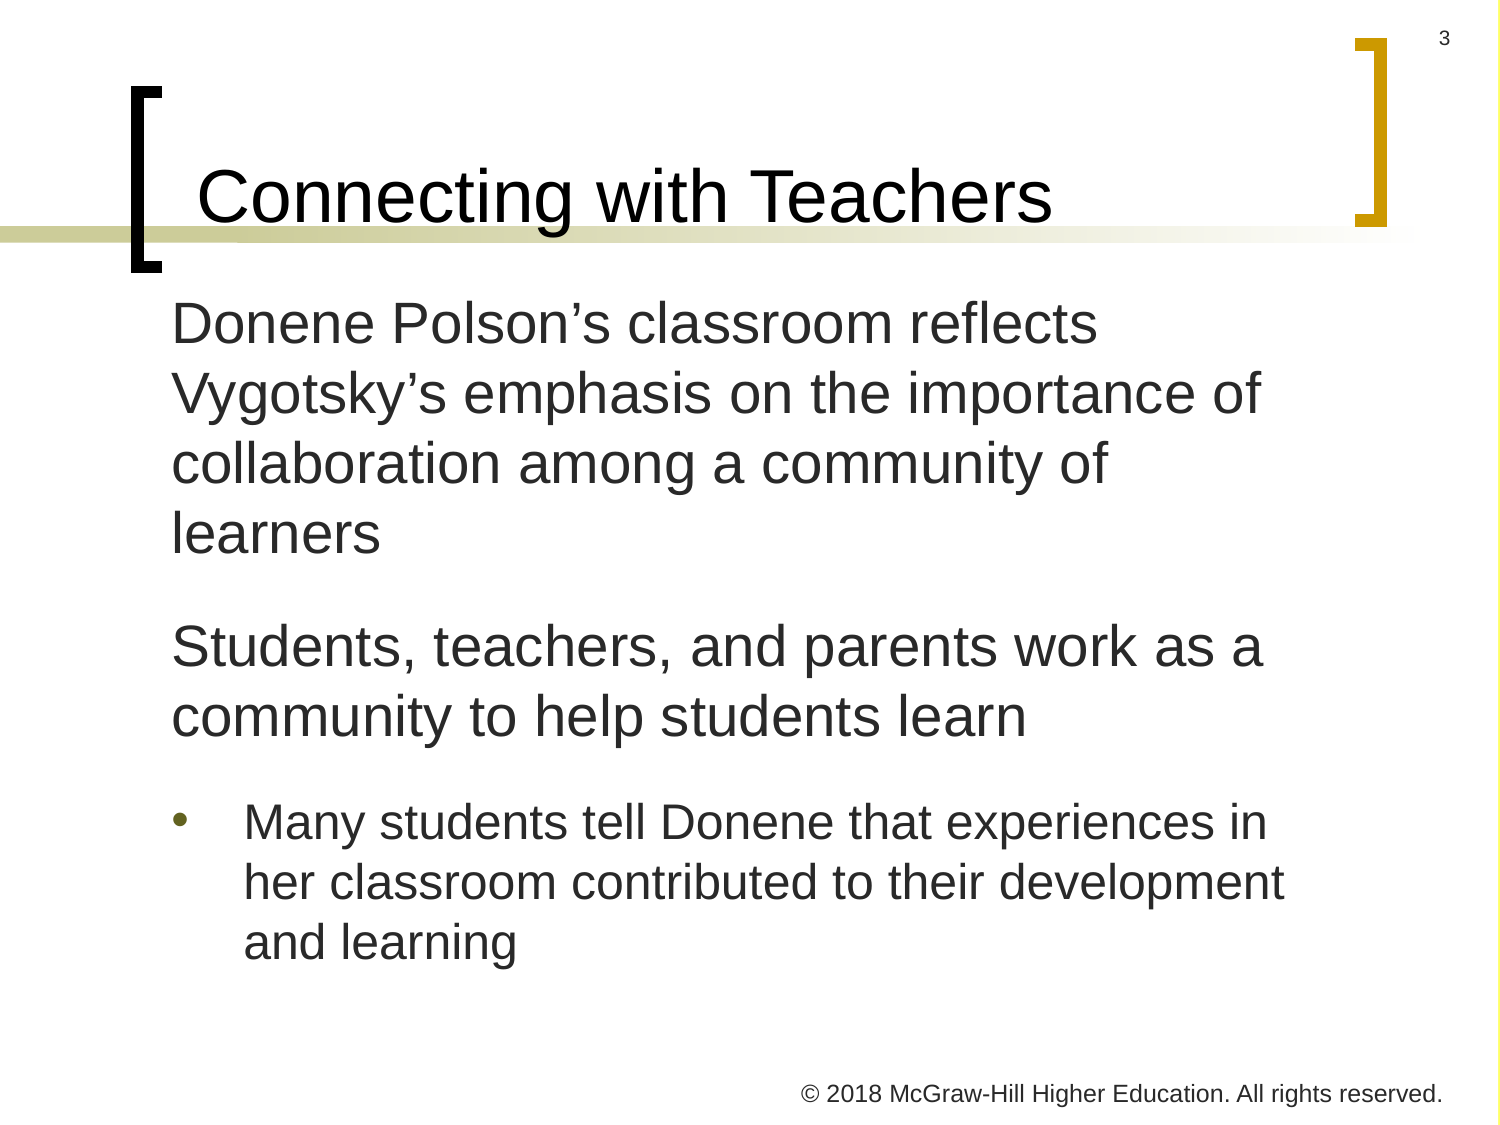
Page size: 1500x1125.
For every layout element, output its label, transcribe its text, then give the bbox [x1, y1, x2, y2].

list Donene Polson’s classroom reflects Vygotsky’s emphasis on the importance of collaboration among a community of learners Students, teachers, and parents work as a community to help students learn Many students tell Donene that experiences in her classroom contributed to their development and learning [156, 277, 1346, 982]
title Connecting with Teachers [181, 64, 1346, 246]
